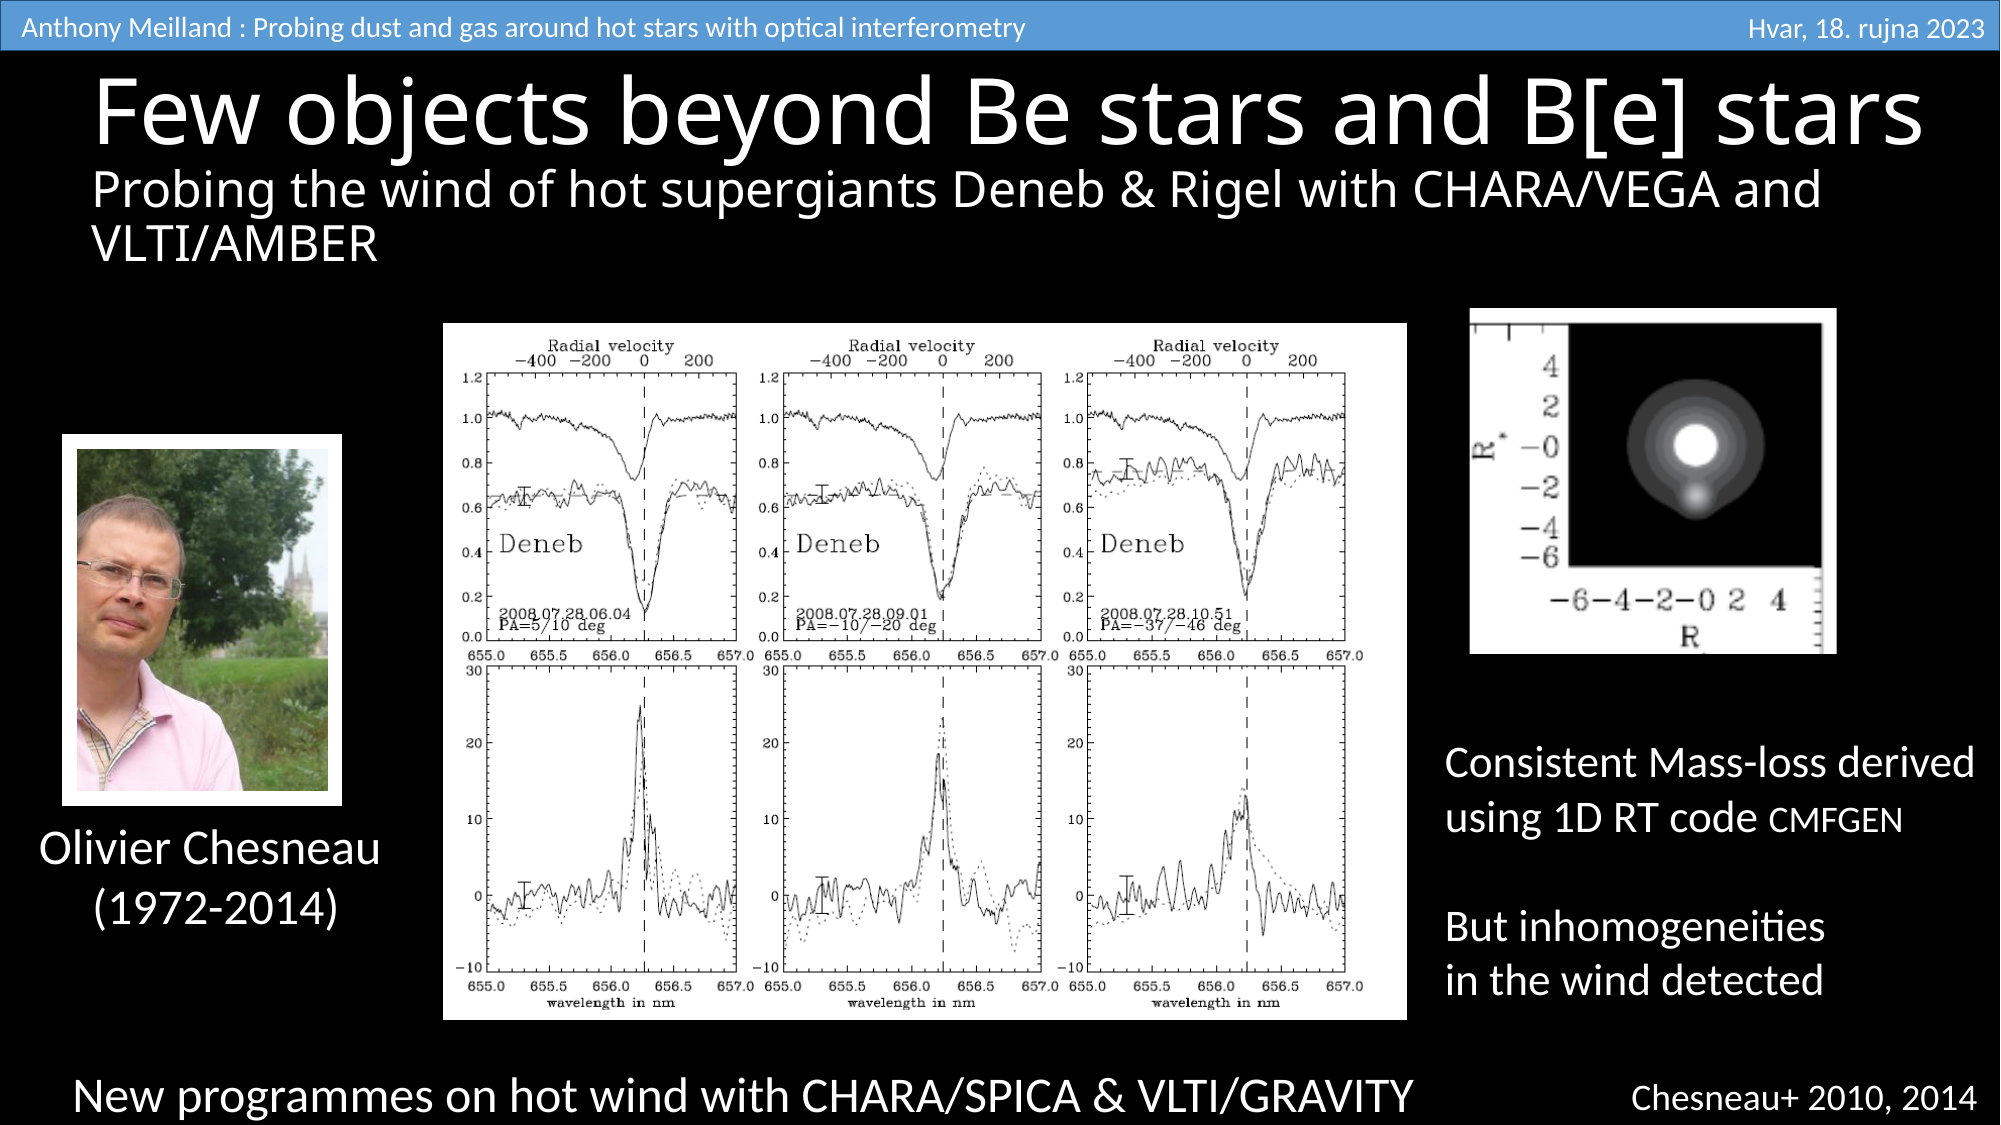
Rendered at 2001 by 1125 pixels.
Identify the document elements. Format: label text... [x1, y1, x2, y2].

picture [442, 323, 1407, 1020]
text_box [76, 448, 328, 894]
text_box Consistent Mass-loss derived using 1D RT code CMFGEN. But inhomogeneities in the wind detected [1431, 726, 2000, 860]
text_box New programmes on hot wind with CHARA/SPICA & VLTI/GRAVITY [57, 1054, 1430, 1125]
title Few objects beyond Be stars and B[e] stars Probing the wind of hot supergiants Deneb & Rigel with CHARA/VEGA and VLTI/AMBER [76, 59, 1989, 278]
picture [1469, 299, 1837, 654]
text_box Chesneau+ 2010, 2014 [1616, 1065, 1993, 1125]
